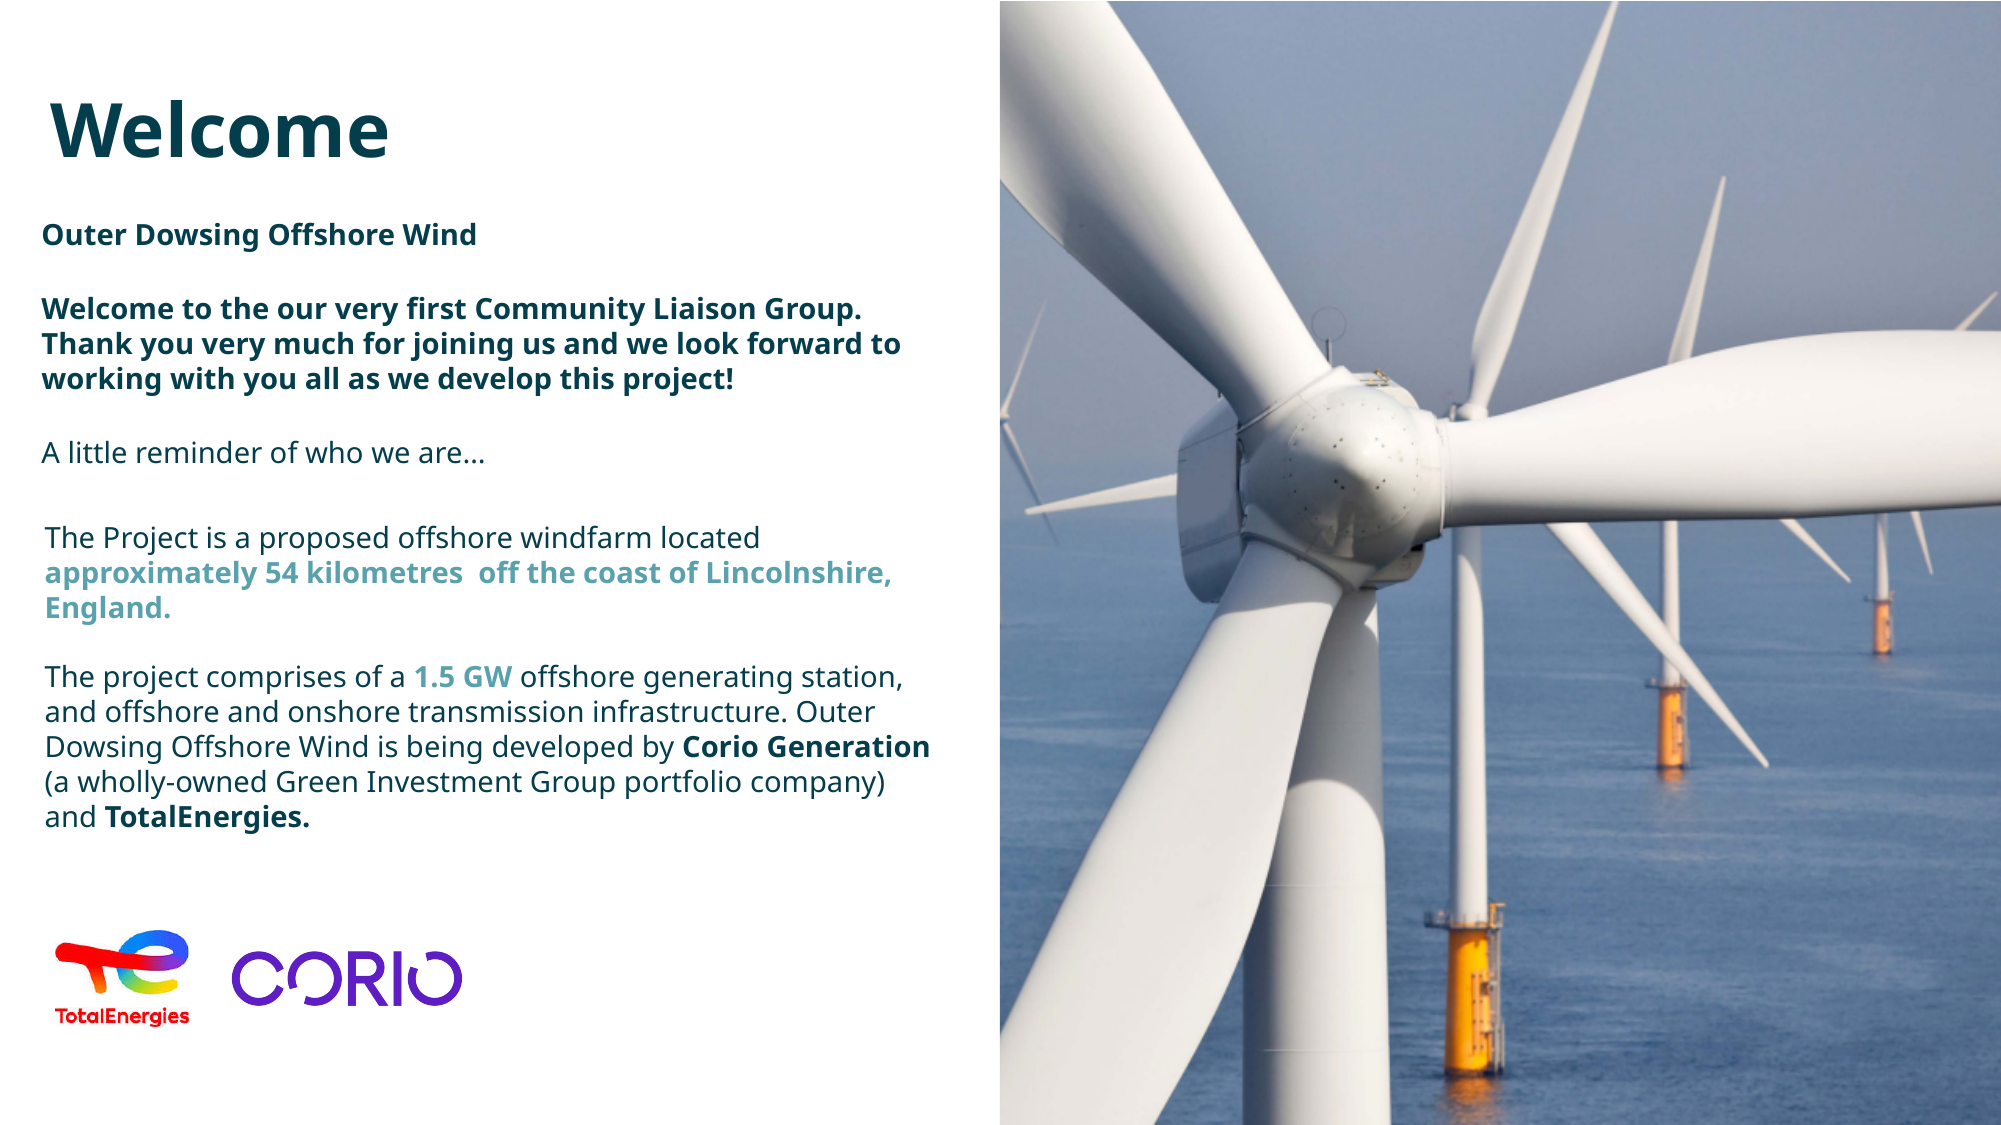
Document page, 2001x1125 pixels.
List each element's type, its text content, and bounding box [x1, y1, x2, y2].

text_box The Project is a proposed offshore windfarm located approximately 54 kilometres off the coast of Lincolnshire, England. The project comprises of a 1.5 GW offshore generating station, and offshore and onshore transmission infrastructure. Outer Dowsing Offshore Wind is being developed by Corio Generation (a wholly-owned Green Investment Group portfolio company) and TotalEnergies. [11, 493, 965, 859]
text_box Outer Dowsing Offshore Wind Welcome to the our very first Community Liaison Group. Thank you very much for joining us and we look forward to working with you all as we develop this project! A little reminder of who we are… [11, 194, 965, 492]
picture [999, 1, 2001, 1125]
picture [210, 901, 484, 1056]
picture [55, 929, 189, 1027]
text_box Welcome [29, 69, 999, 186]
